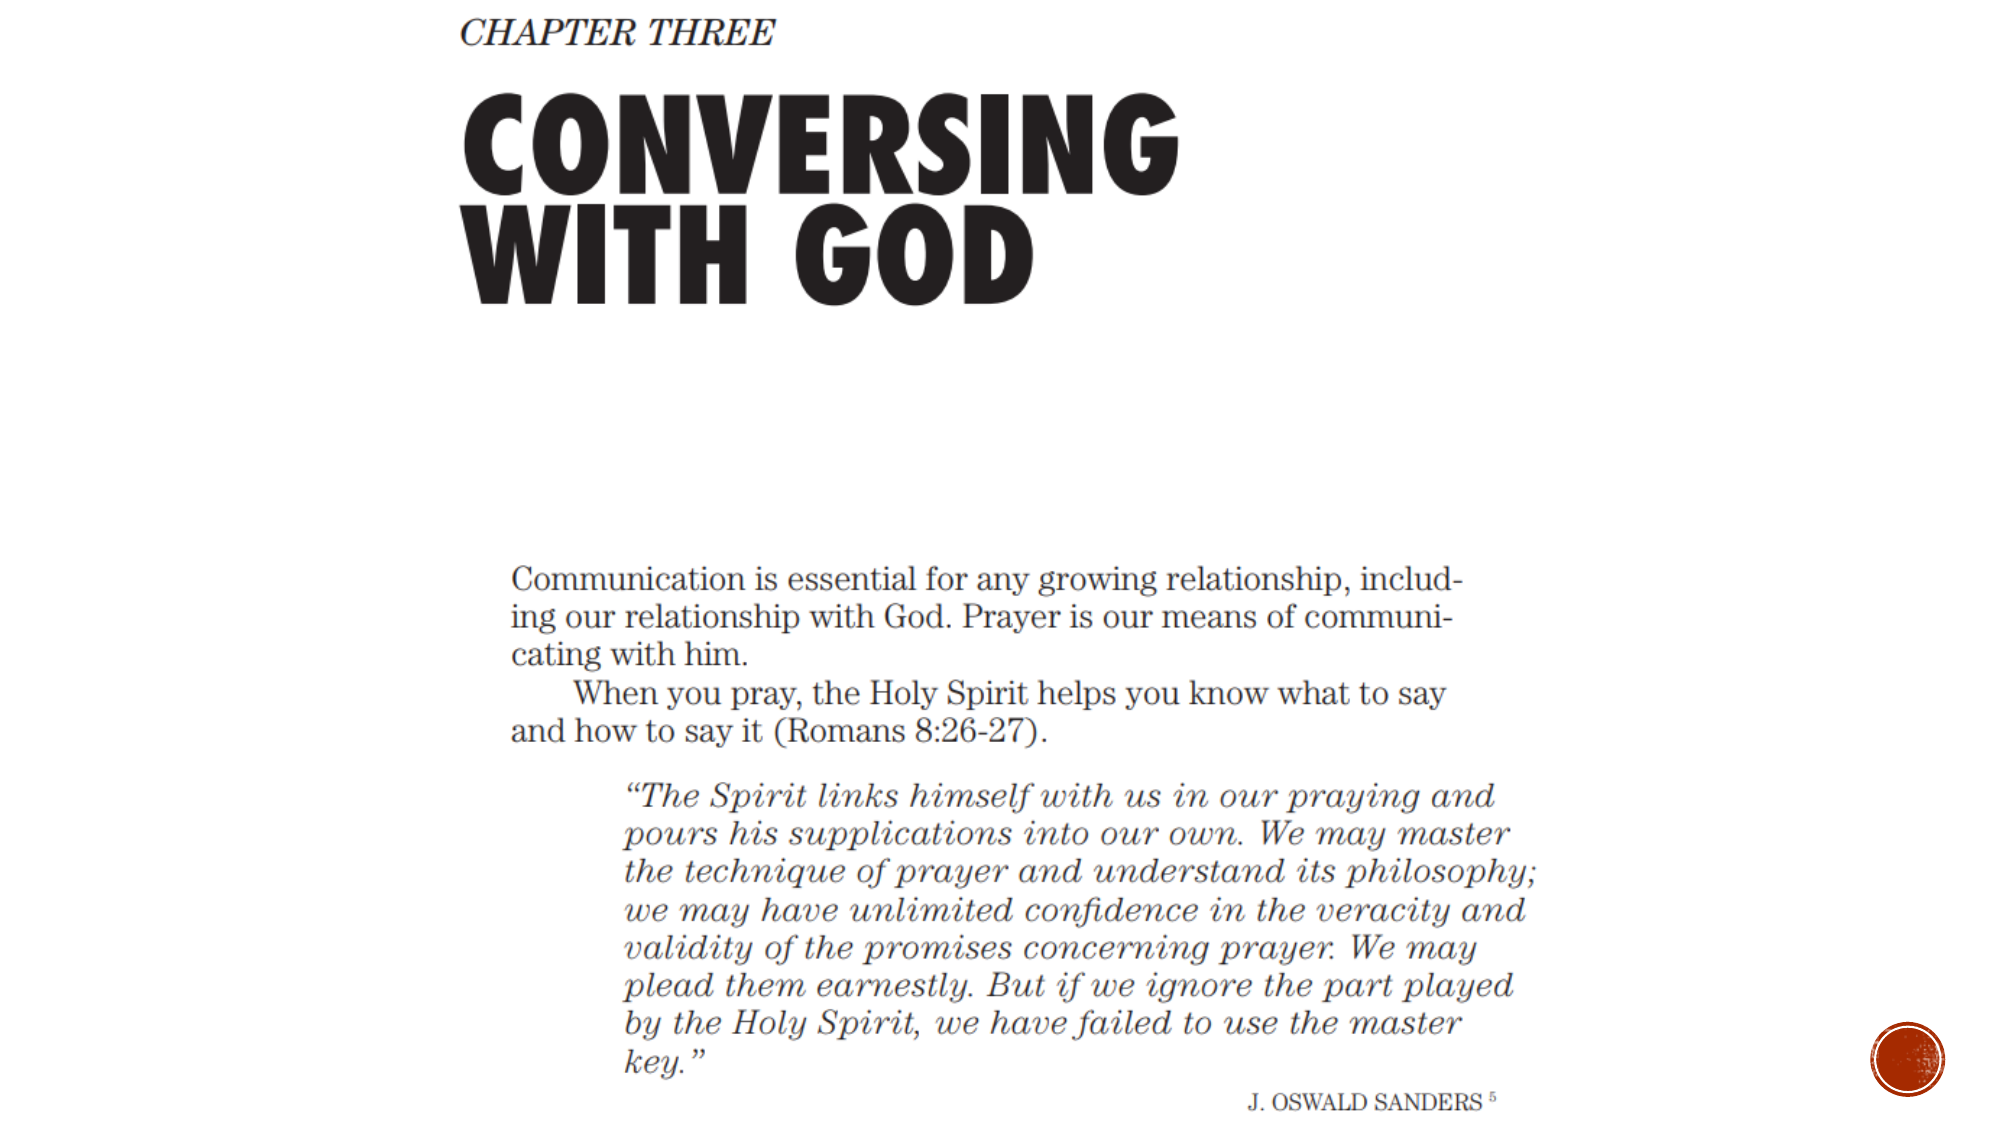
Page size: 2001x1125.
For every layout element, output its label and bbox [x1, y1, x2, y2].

picture [449, 0, 1551, 1125]
